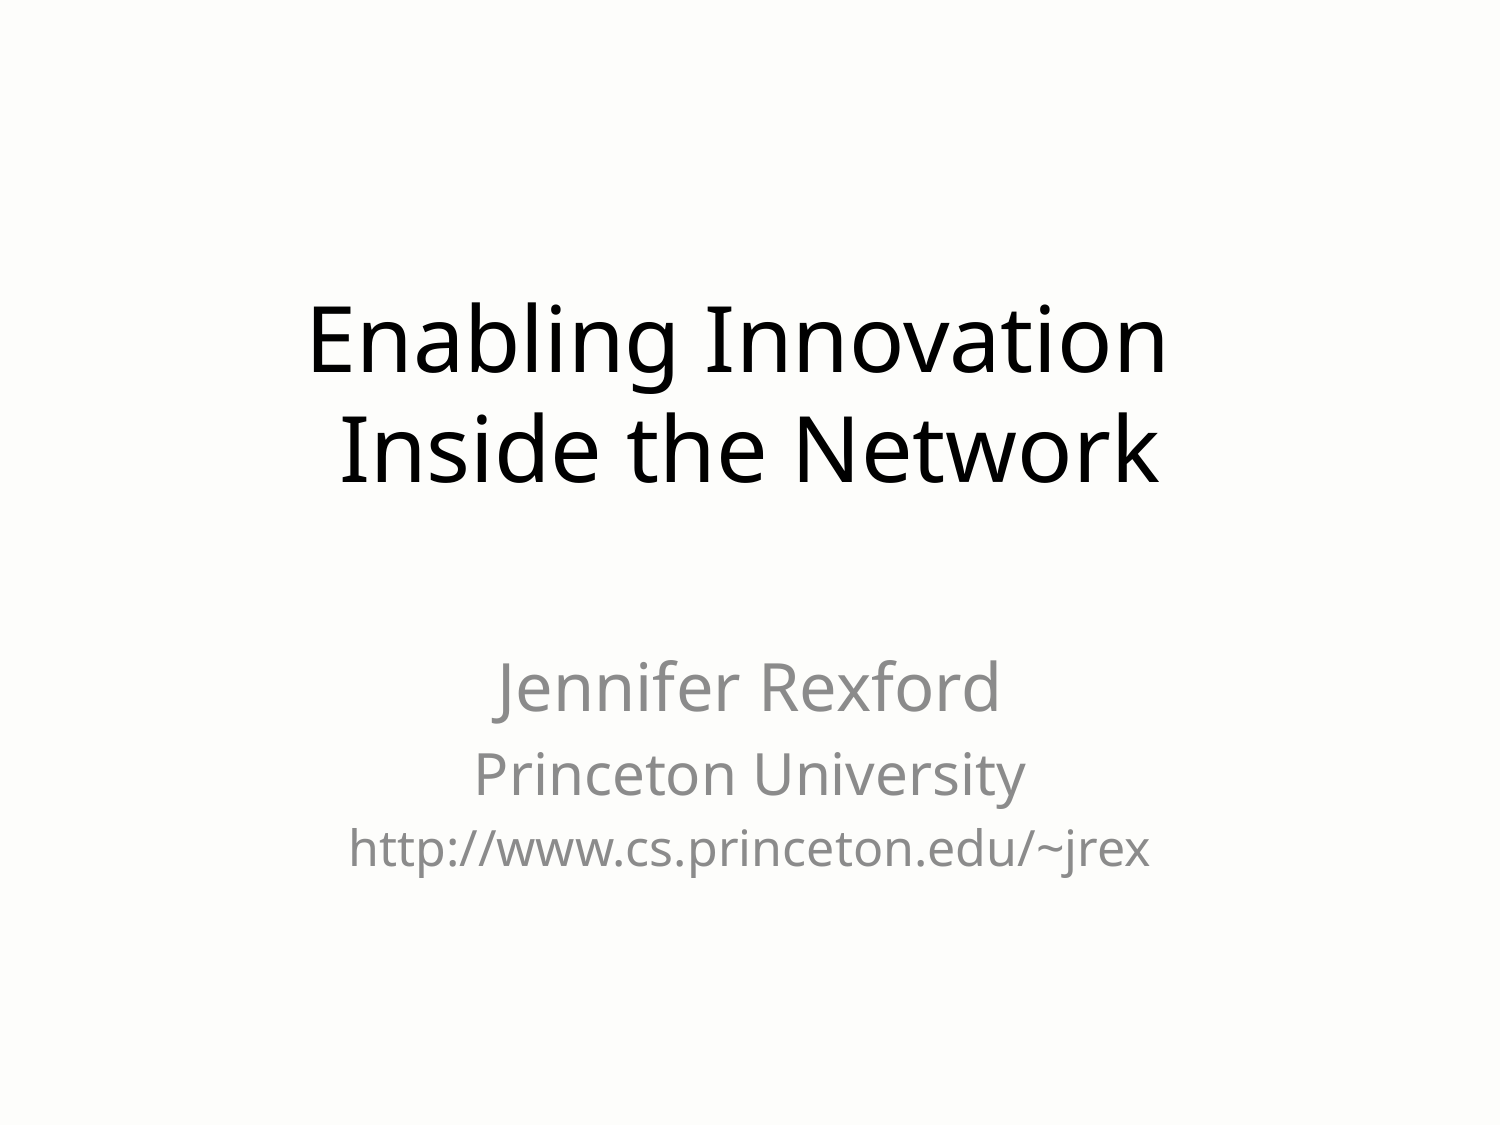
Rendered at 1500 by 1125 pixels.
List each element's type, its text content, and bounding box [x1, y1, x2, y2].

subtitle Jennifer Rexford Princeton University http://www.cs.princeton.edu/~jrex [225, 637, 1275, 925]
title Enabling Innovation Inside the Network [112, 270, 1388, 512]
